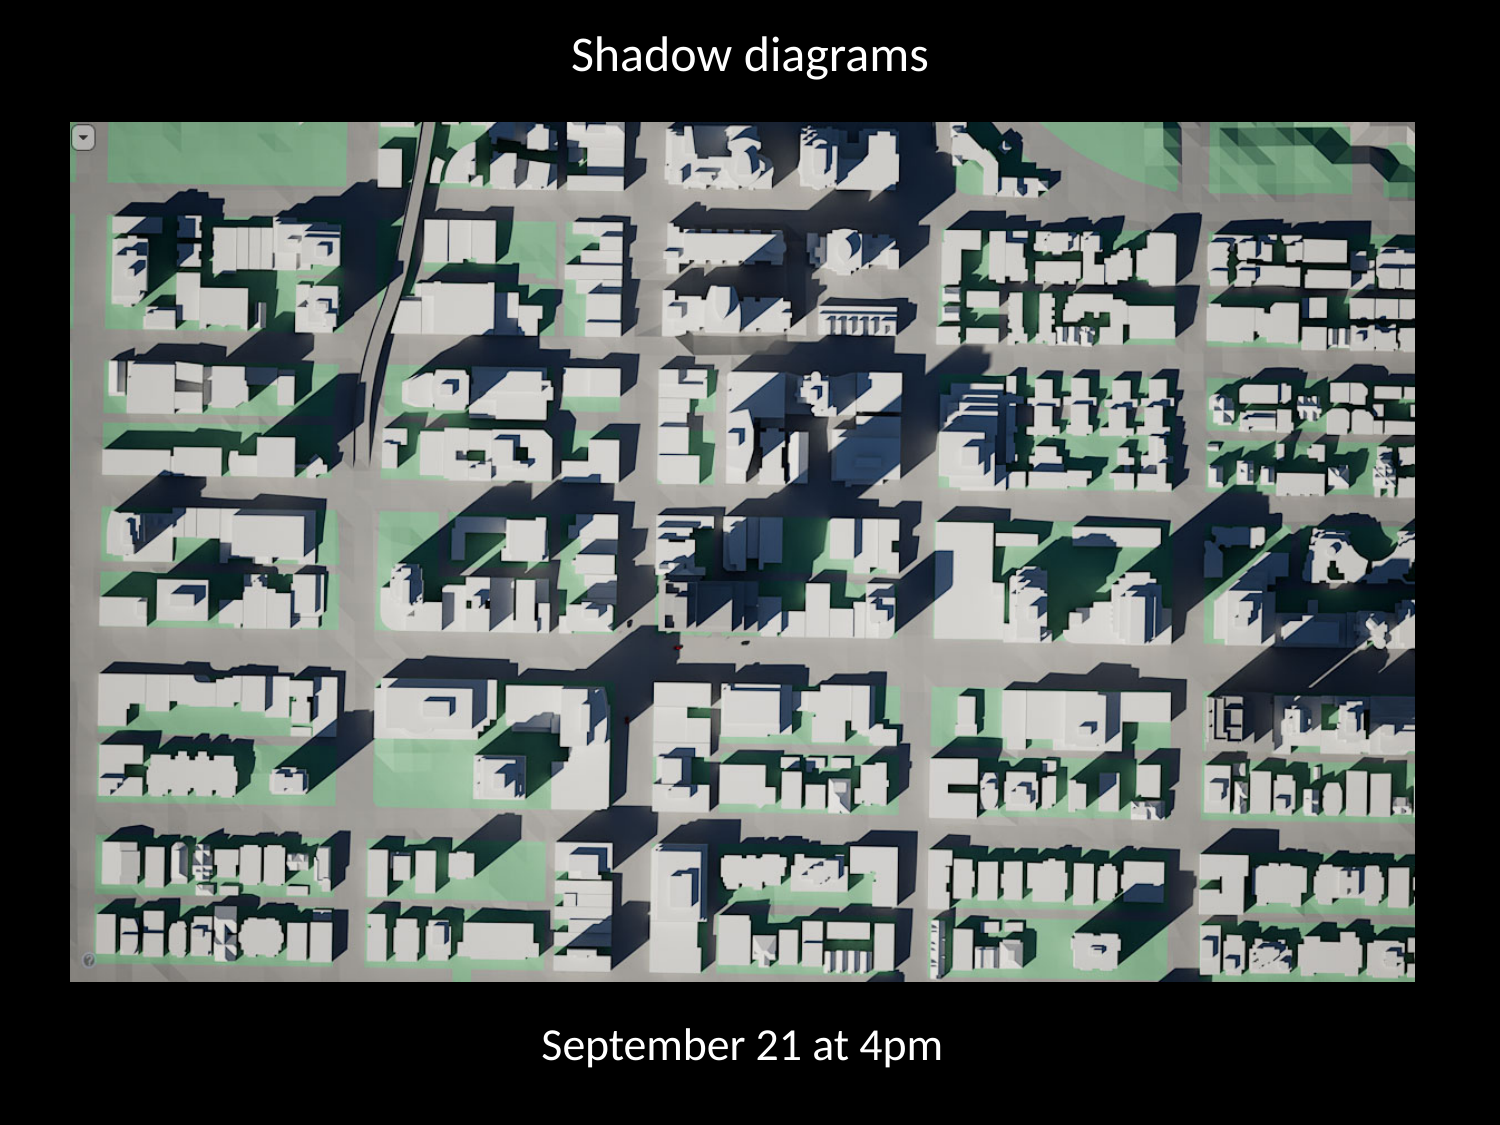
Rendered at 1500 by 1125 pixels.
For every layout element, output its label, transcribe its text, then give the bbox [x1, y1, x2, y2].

picture [70, 122, 1415, 982]
title Shadow diagrams [0, 4, 1500, 98]
subtitle September 21 at 4pm [29, 1006, 1456, 1121]
